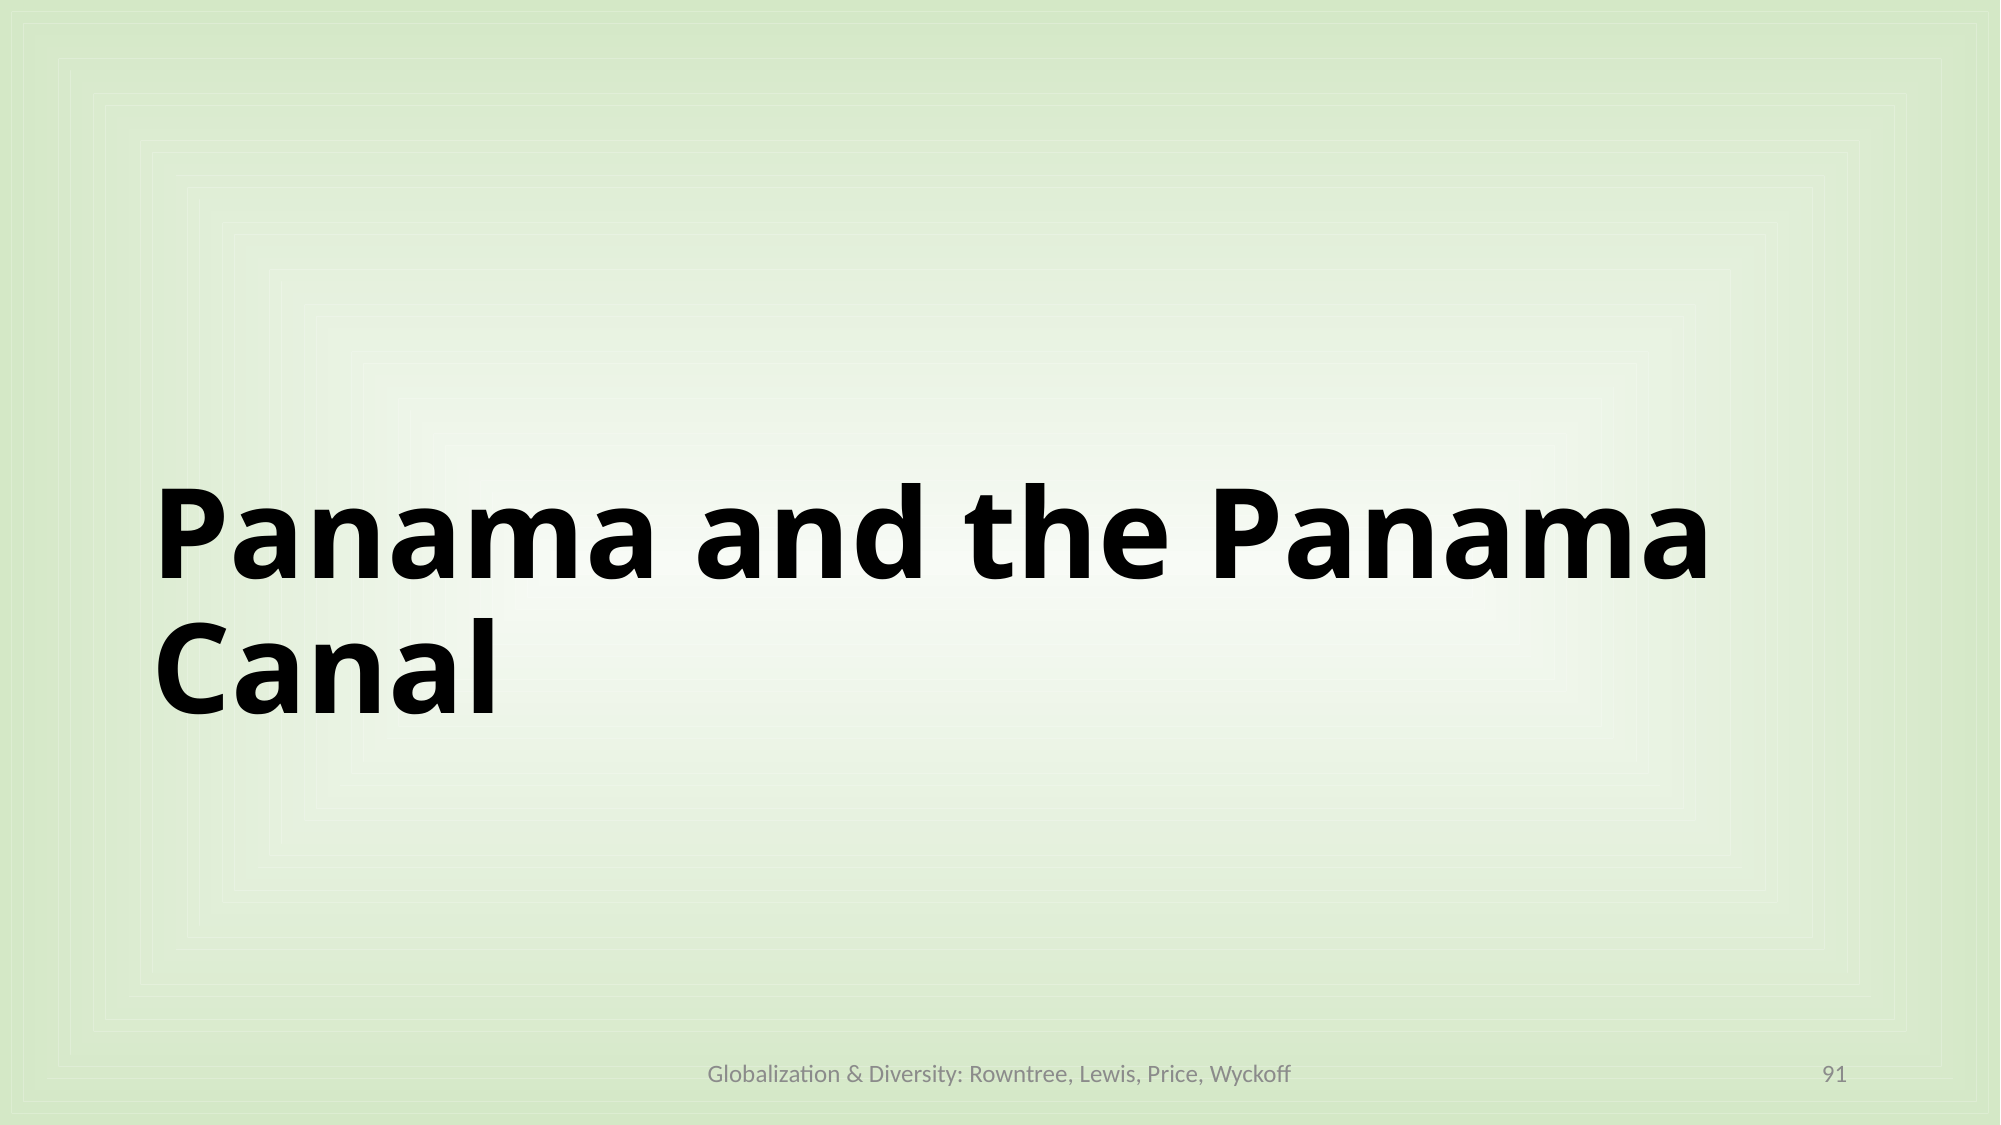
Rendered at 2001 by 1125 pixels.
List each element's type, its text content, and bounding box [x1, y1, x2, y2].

slide_number 91 [1412, 1042, 1863, 1103]
footer Globalization & Diversity: Rowntree, Lewis, Price, Wyckoff [662, 1042, 1338, 1103]
title Panama and the Panama Canal [136, 280, 1862, 749]
